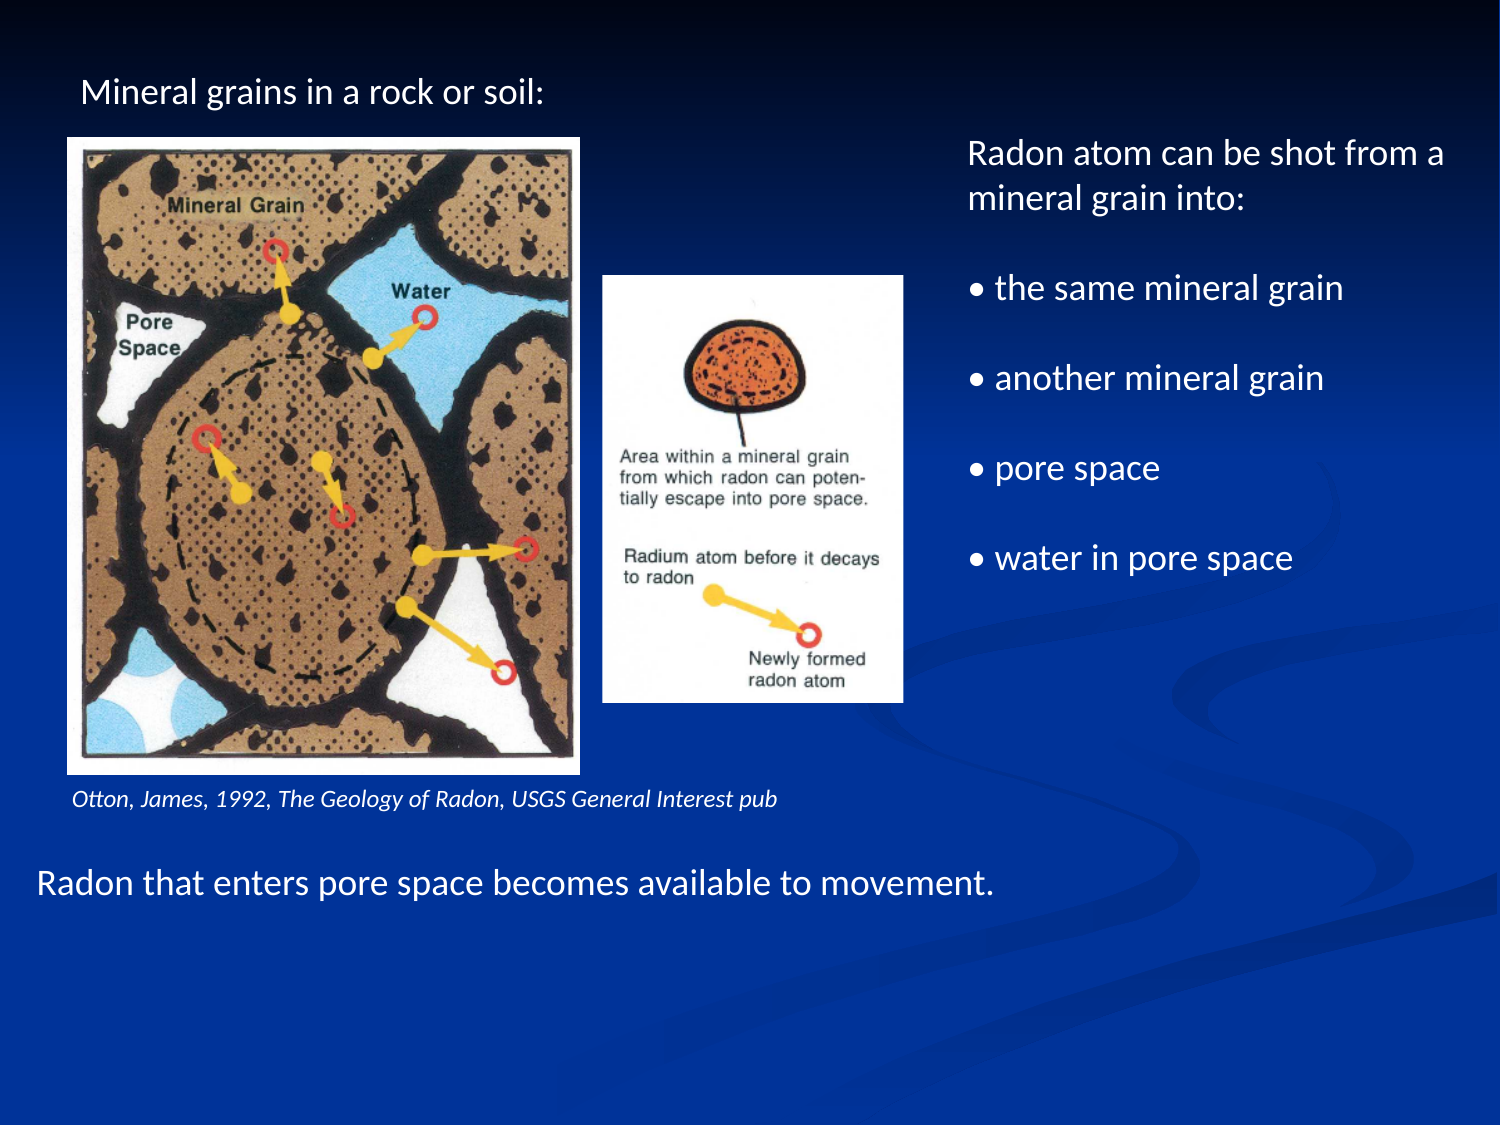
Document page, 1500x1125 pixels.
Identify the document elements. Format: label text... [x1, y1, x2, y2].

text_box Radon atom can be shot from a mineral grain into: • the same mineral grain • another mineral grain • pore space • water in pore space [952, 120, 1488, 631]
picture [602, 274, 904, 704]
text_box Otton, James, 1992, The Geology of Radon, USGS General Interest pub [57, 774, 794, 820]
picture [66, 137, 581, 776]
text_box Mineral grains in a rock or soil: [65, 60, 561, 120]
text_box Radon that enters pore space becomes available to movement. [21, 850, 1427, 956]
